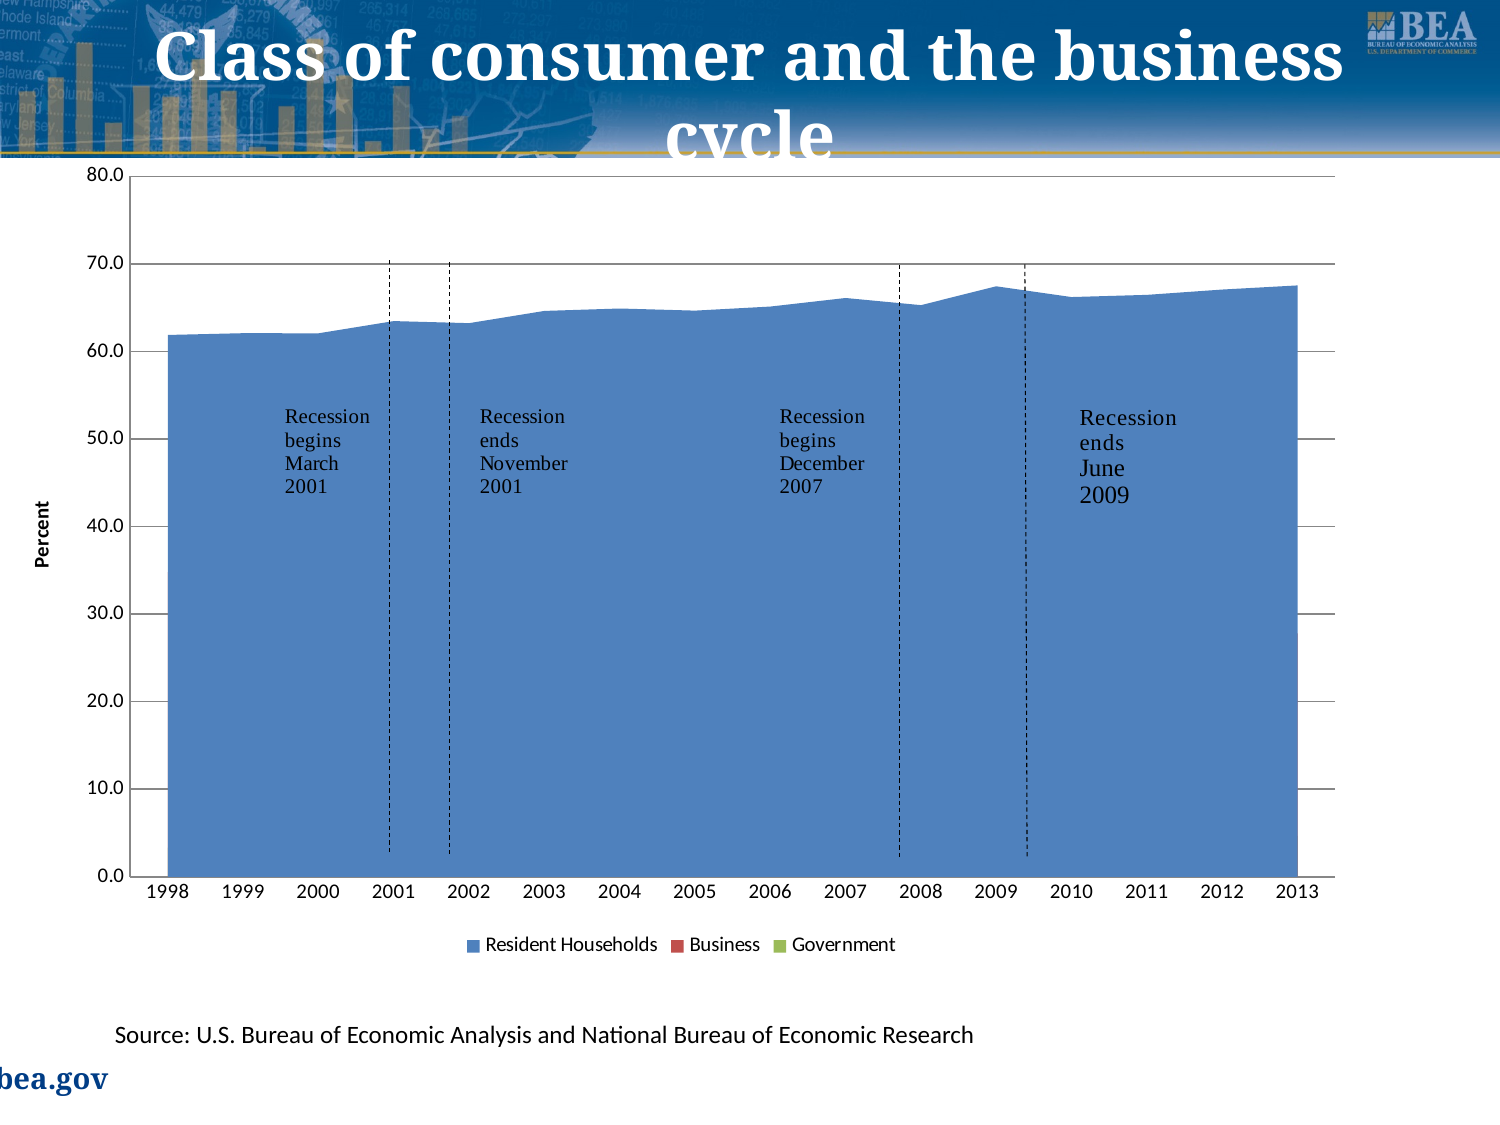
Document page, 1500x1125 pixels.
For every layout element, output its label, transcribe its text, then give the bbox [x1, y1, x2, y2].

text_box Source: U.S. Bureau of Economic Analysis and National Bureau of Economic Research [99, 1011, 1275, 1056]
picture [0, 0, 1500, 158]
chart [0, 149, 1363, 963]
title Class of consumer and the business cycle [75, 24, 1425, 163]
